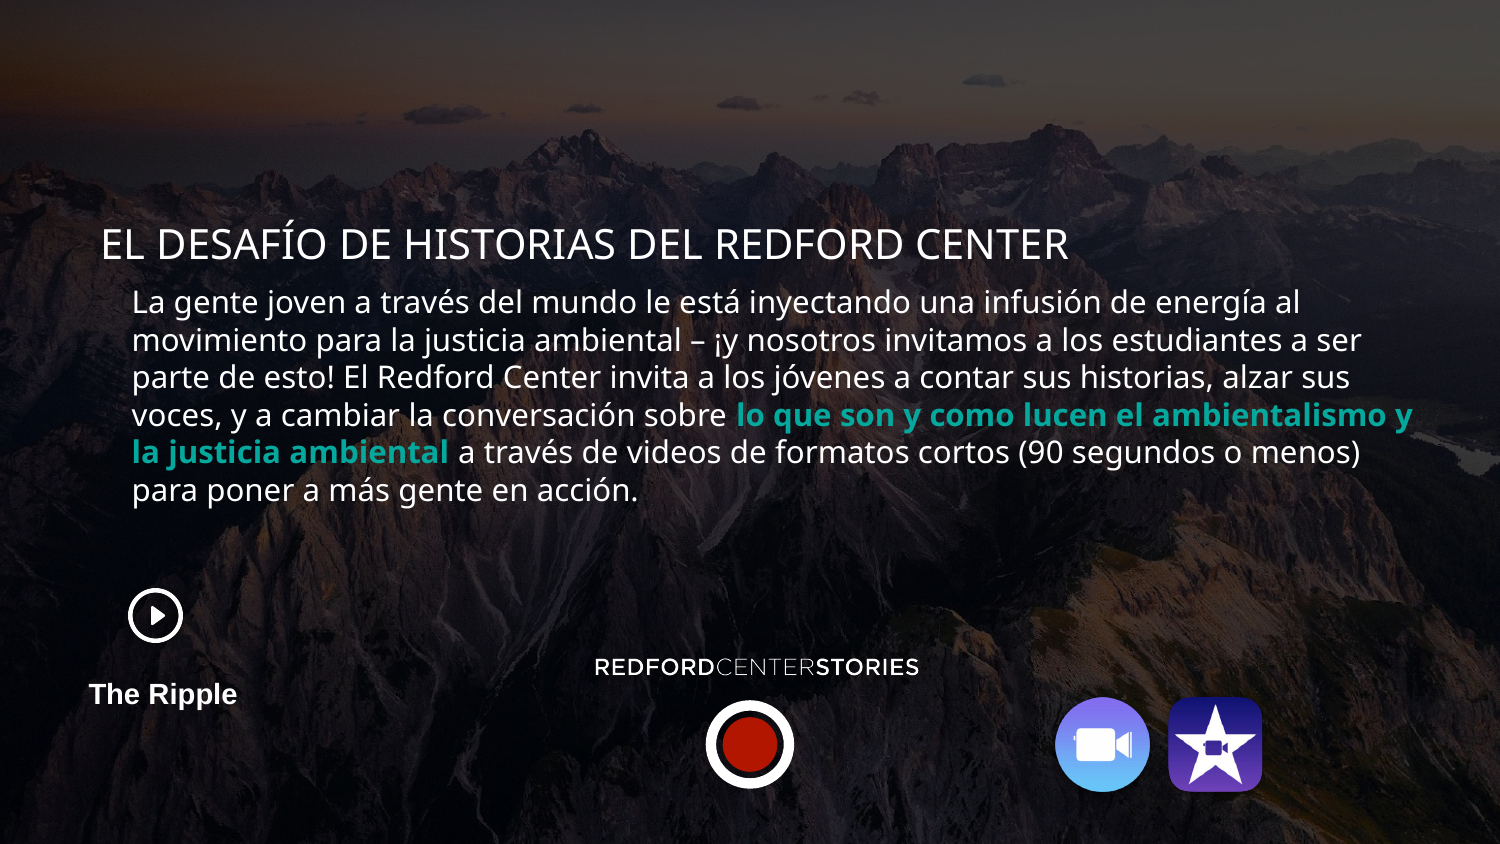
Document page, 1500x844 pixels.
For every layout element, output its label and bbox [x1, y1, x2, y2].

text_box [710, 705, 790, 784]
picture [0, 0, 1500, 844]
